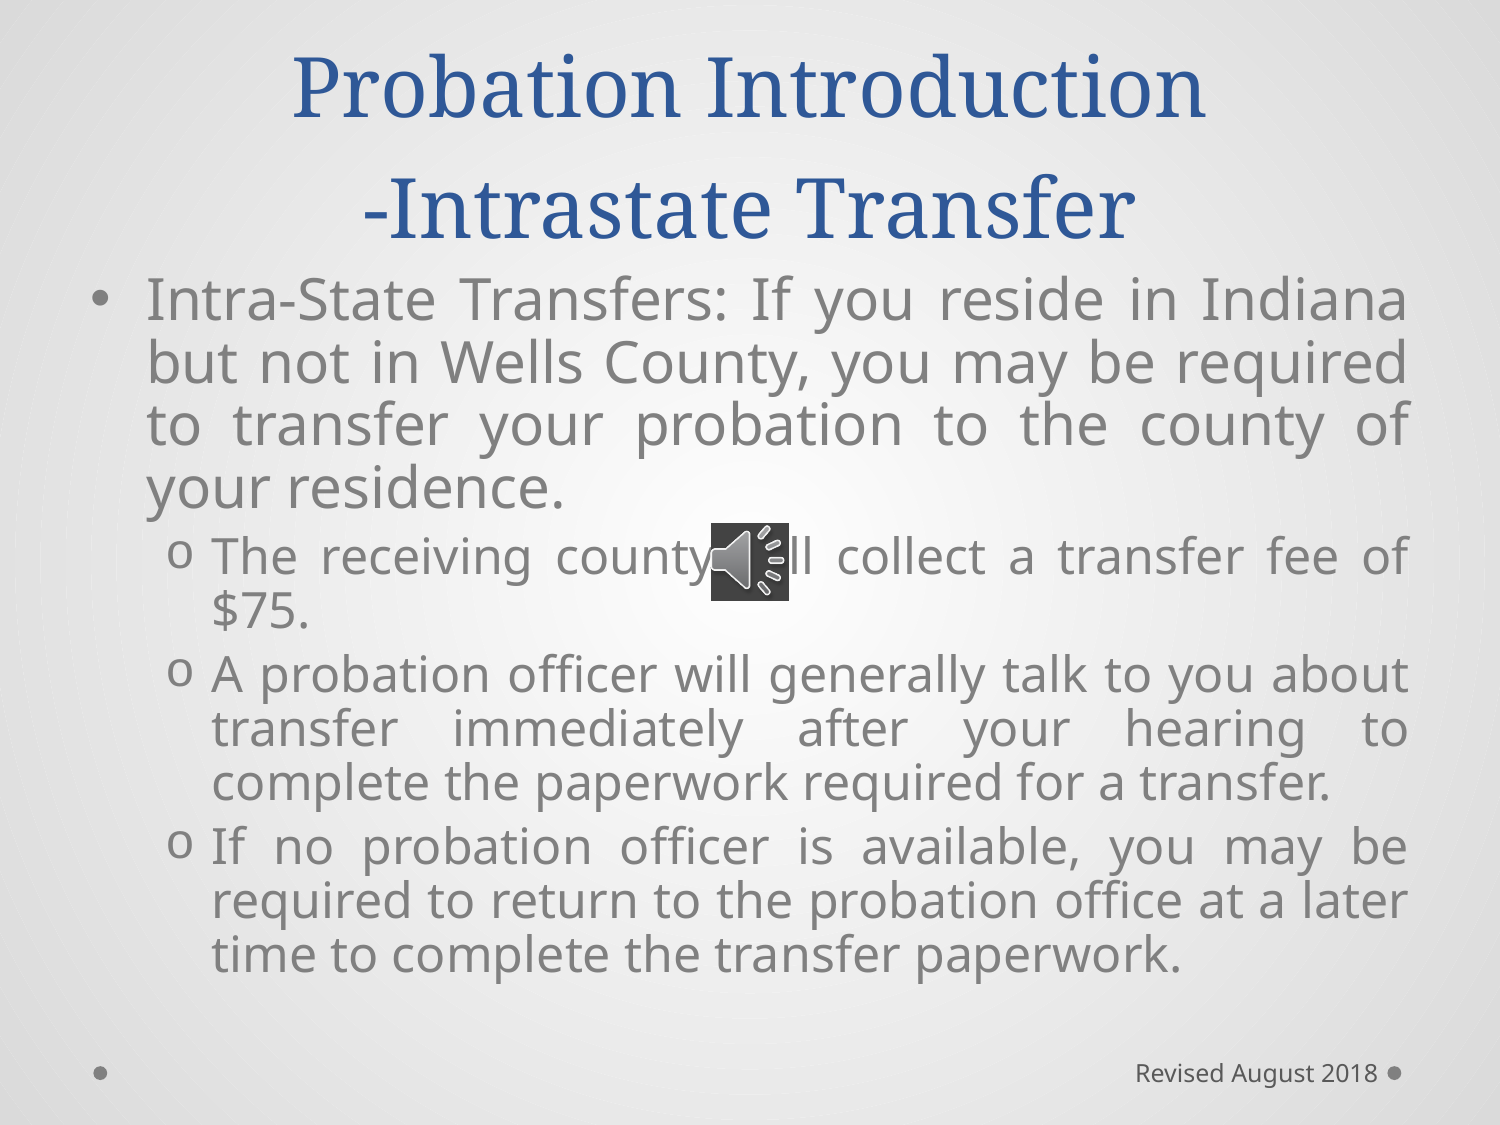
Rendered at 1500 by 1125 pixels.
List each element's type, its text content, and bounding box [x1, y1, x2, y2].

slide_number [1043, 1042, 1386, 1103]
list Intra-State Transfers: If you reside in Indiana but not in Wells County, you may be required to transfer your probation to the county of your residence. The receiving county will collect a transfer fee of $75. A probation officer will generally talk to you about transfer immediately after your hearing to complete the paperwork required for a transfer. If no probation officer is available, you may be required to return to the probation office at a later time to complete the transfer paperwork. [75, 262, 1425, 1005]
title Probation Introduction -Intrastate Transfer [75, 0, 1425, 262]
picture [709, 522, 791, 603]
